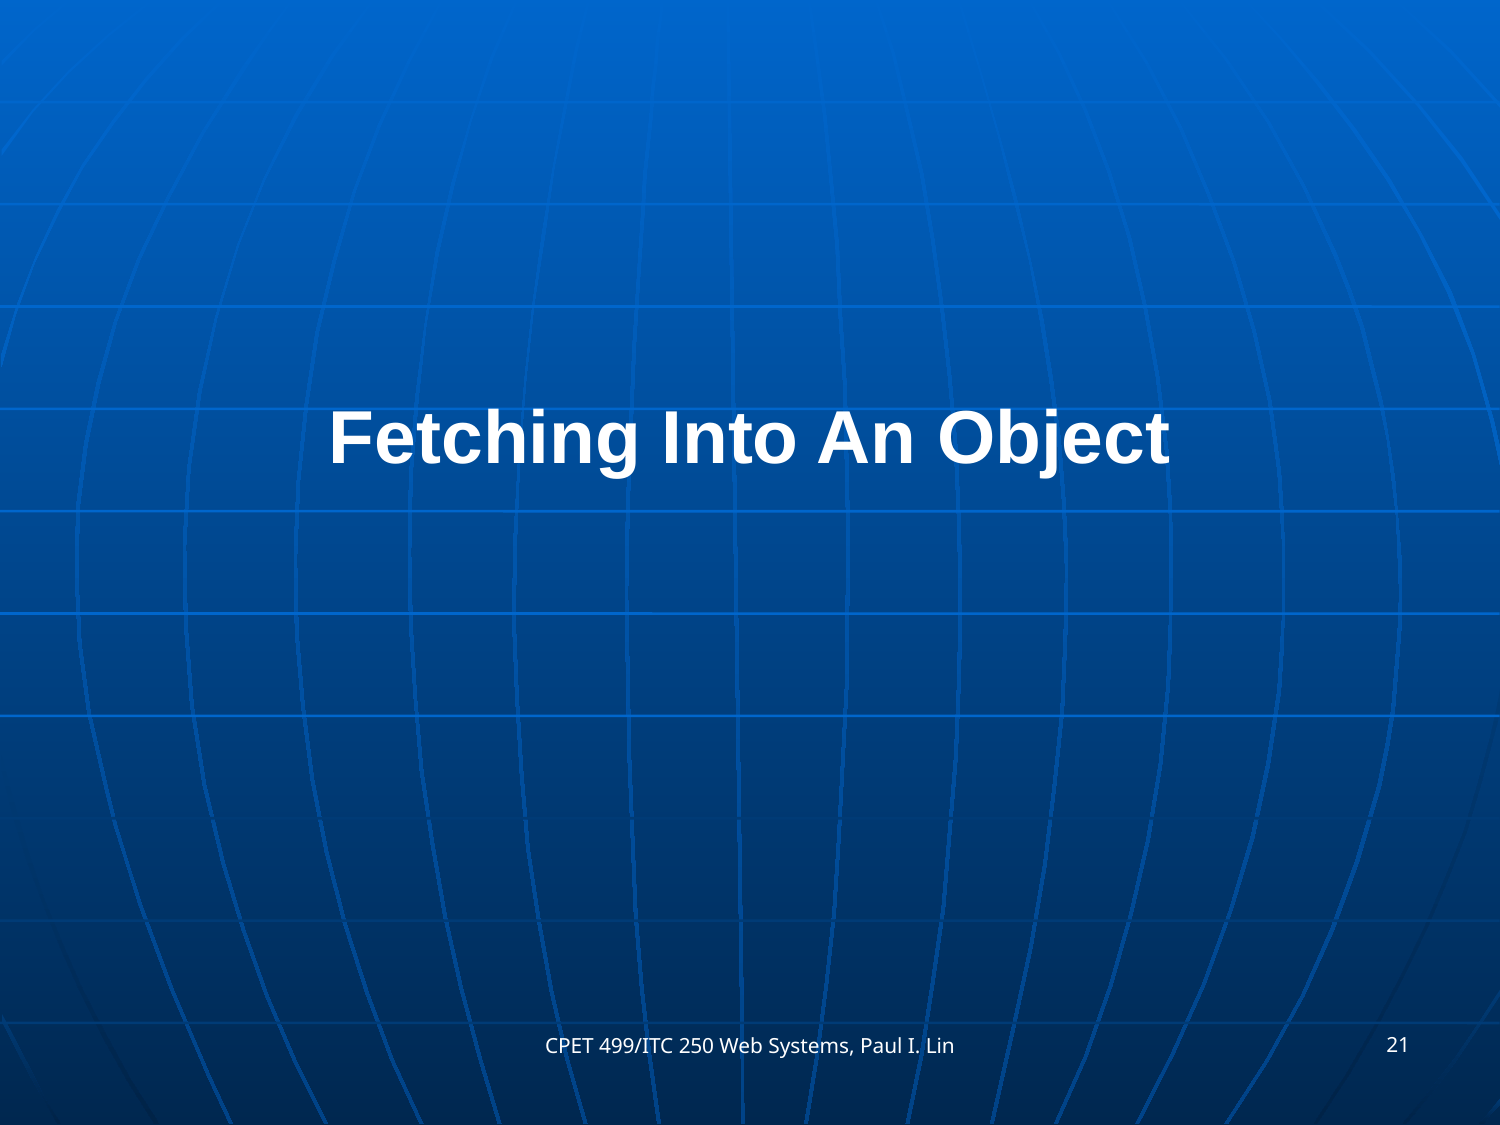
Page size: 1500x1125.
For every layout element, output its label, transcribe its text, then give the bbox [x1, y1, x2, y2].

footer CPET 499/ITC 250 Web Systems, Paul I. Lin [512, 1024, 988, 1101]
list Fetching Into An Object [74, 95, 1426, 1051]
slide_number 21 [1074, 1023, 1426, 1100]
